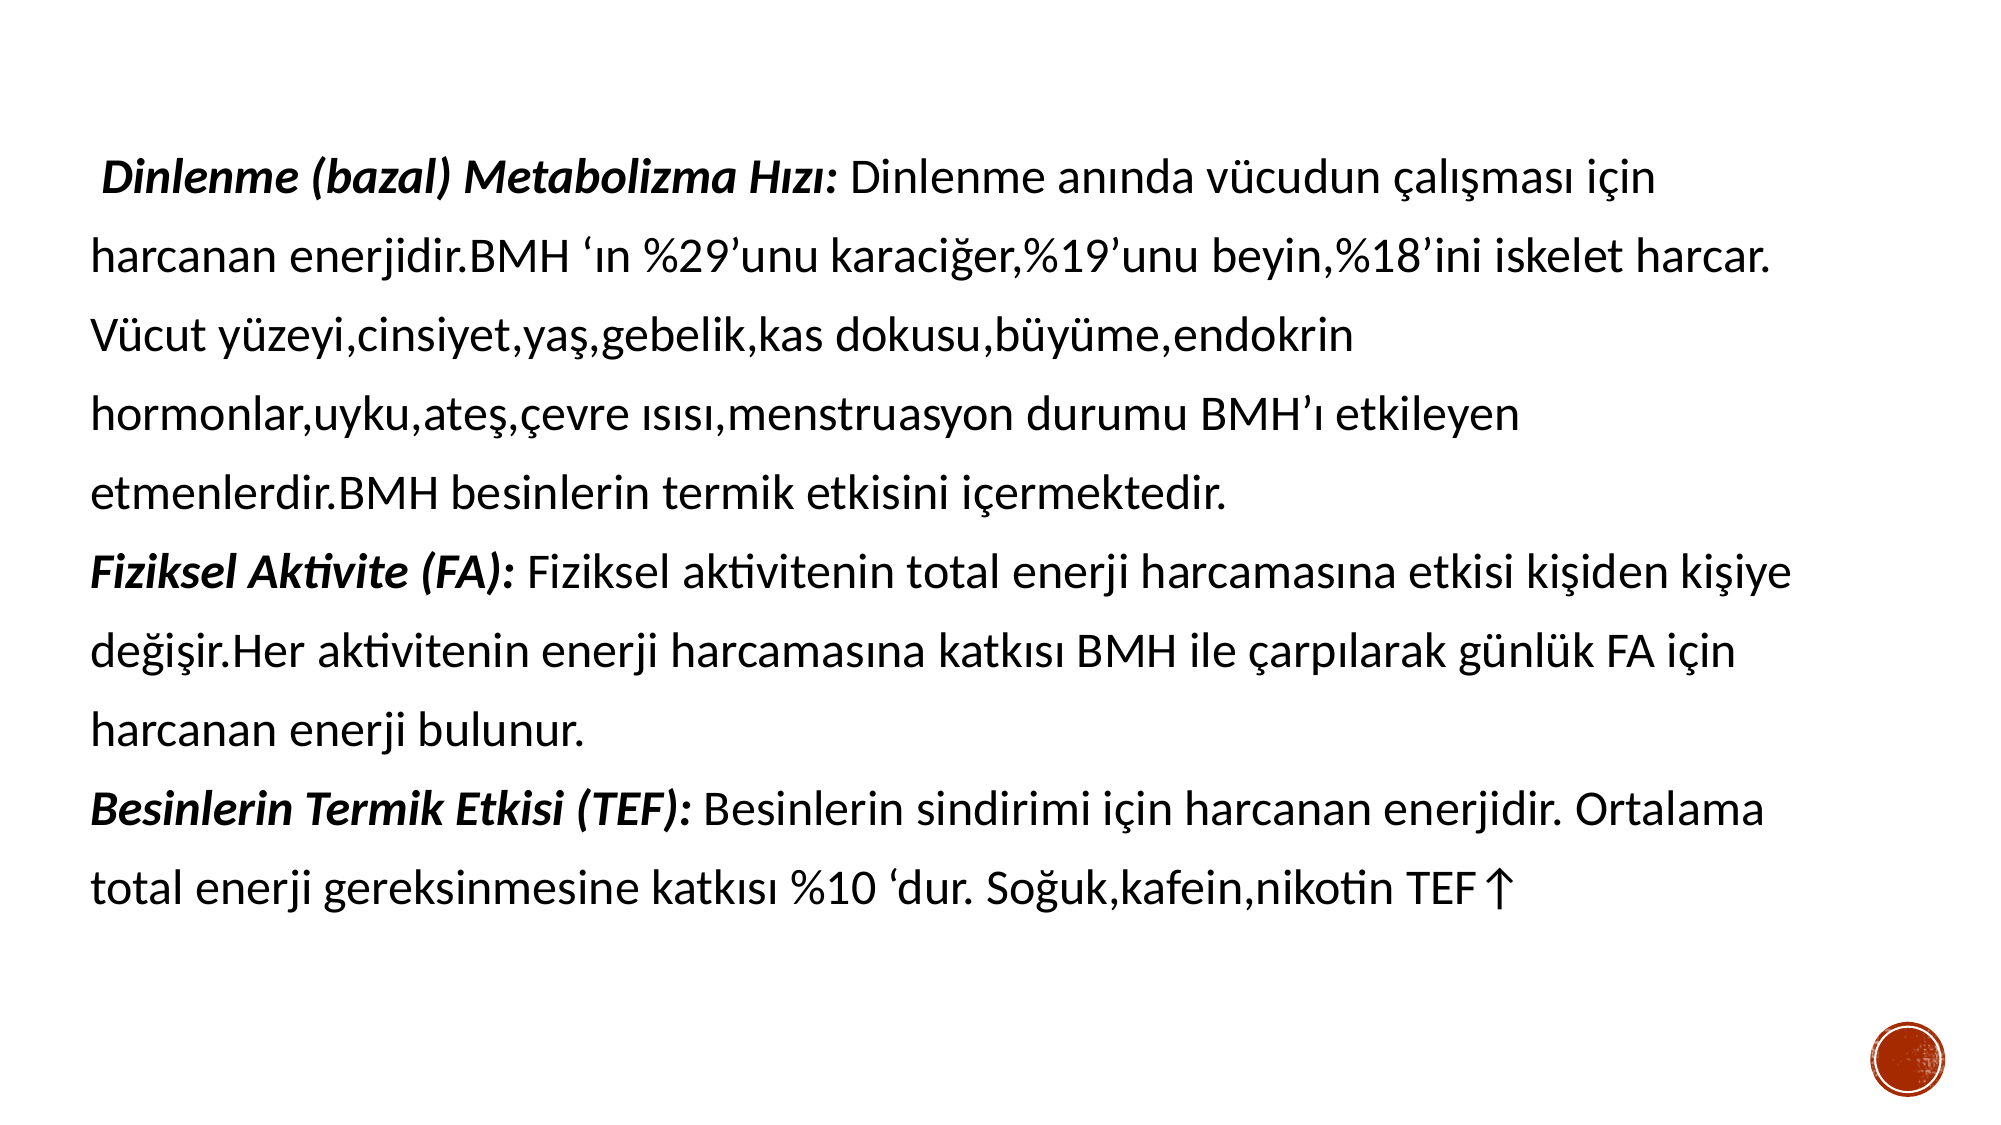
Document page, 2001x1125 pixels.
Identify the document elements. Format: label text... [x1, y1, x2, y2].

list Dinlenme (bazal) Metabolizma Hızı: Dinlenme anında vücudun çalışması için harcanan enerjidir.BMH ‘ın %29’unu karaciğer,%19’unu beyin,%18’ini iskelet harcar. Vücut yüzeyi,cinsiyet,yaş,gebelik,kas dokusu,büyüme,endokrin hormonlar,uyku,ateş,çevre ısısı,menstruasyon durumu BMH’ı etkileyen etmenlerdir.BMH besinlerin termik etkisini içermektedir. Fiziksel Aktivite (FA): Fiziksel aktivitenin total enerji harcamasına etkisi kişiden kişiye değişir.Her aktivitenin enerji harcamasına katkısı BMH ile çarpılarak günlük FA için harcanan enerji bulunur. Besinlerin Termik Etkisi (TEF): Besinlerin sindirimi için harcanan enerjidir. Ortalama total enerji gereksinmesine katkısı %10 ‘dur. Soğuk,kafein,nikotin TEF↑ [75, 143, 1826, 1013]
